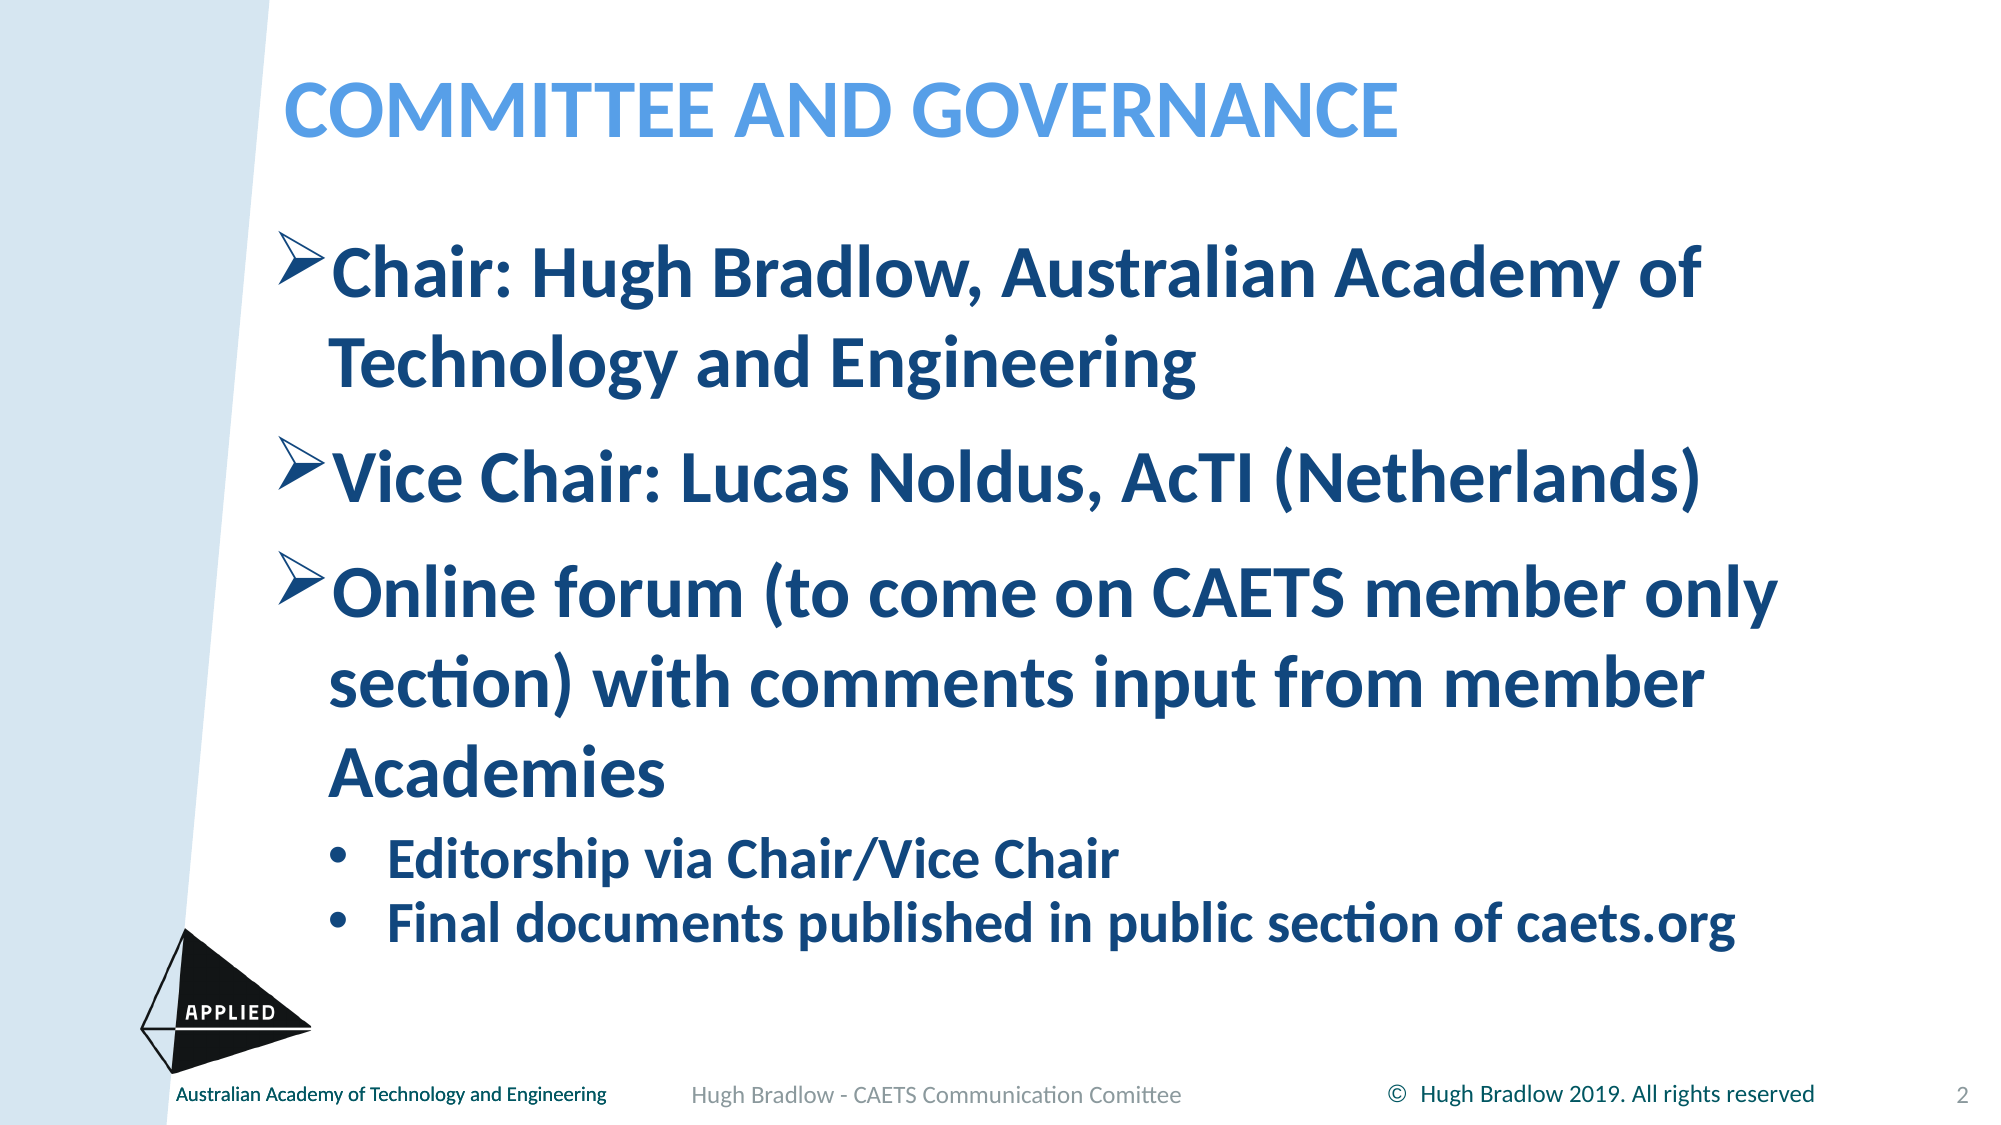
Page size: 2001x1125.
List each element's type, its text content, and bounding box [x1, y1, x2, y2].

footer Hugh Bradlow - CAETS Communication Comittee [676, 1077, 1468, 1110]
slide_number 2 [1912, 1081, 1985, 1106]
list Chair: Hugh Bradlow, Australian Academy of Technology and Engineering Vice Chair: Lucas Noldus, AcTI (Netherlands) Online forum (to come on CAETS member only section) with comments input from member Academies Editorship via Chair/Vice Chair Final documents published in public section of caets.org [269, 222, 1876, 1049]
title Committee and Governance [269, 22, 1876, 186]
